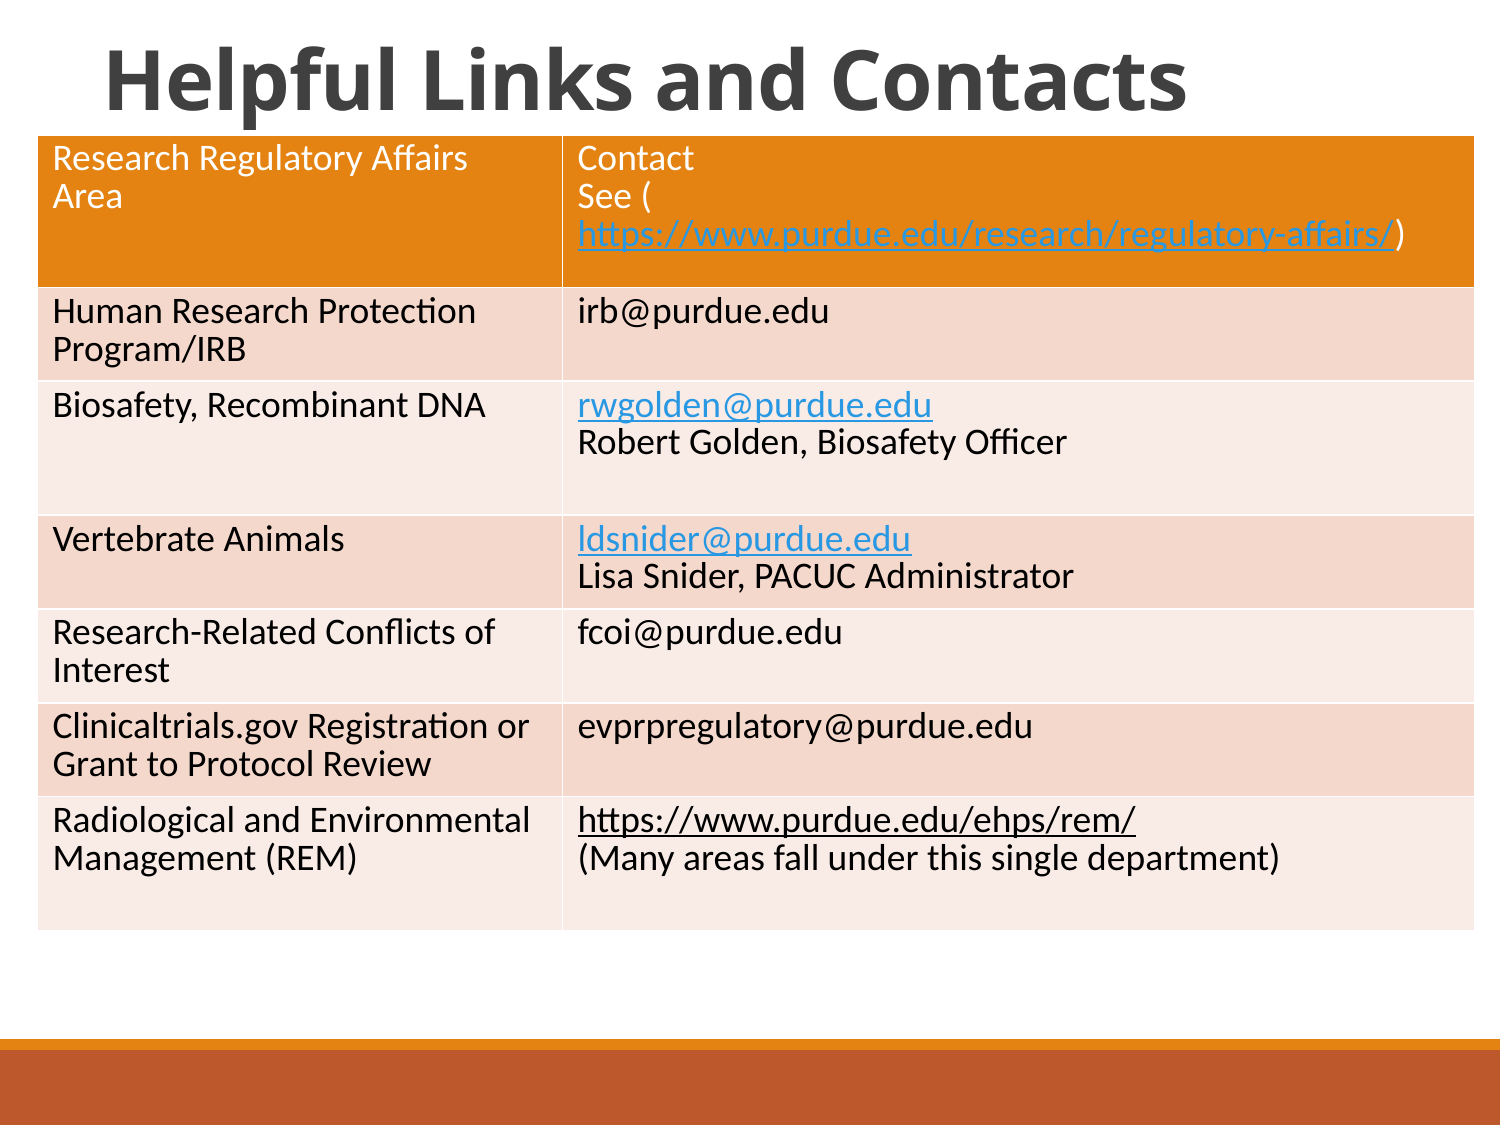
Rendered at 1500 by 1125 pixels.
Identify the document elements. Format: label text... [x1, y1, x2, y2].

table_cell Biosafety, Recombinant DNA [38, 382, 562, 514]
table_header Research Regulatory Affairs Area [38, 136, 562, 287]
table_cell evprpregulatory@purdue.edu [563, 704, 1474, 796]
table_cell fcoi@purdue.edu [563, 610, 1474, 702]
table_cell rwgolden@purdue.edu Robert Golden, Biosafety Officer [563, 382, 1474, 514]
title Helpful Links and Contacts [87, 12, 1325, 134]
table_cell https://www.purdue.edu/ehps/rem/ (Many areas fall under this single department) [563, 797, 1474, 930]
table_cell Radiological and Environmental Management (REM) [38, 797, 562, 930]
table_cell Vertebrate Animals [38, 516, 562, 608]
table_cell ldsnider@purdue.edu Lisa Snider, PACUC Administrator [563, 516, 1474, 608]
table_cell Human Research Protection Program/IRB [38, 288, 562, 380]
table_header Contact See (https://www.purdue.edu/research/regulatory-affairs/) [563, 136, 1474, 287]
table_cell Clinicaltrials.gov Registration or Grant to Protocol Review [38, 704, 562, 796]
table_cell irb@purdue.edu [563, 288, 1474, 380]
table_cell Research-Related Conflicts of Interest [38, 610, 562, 702]
